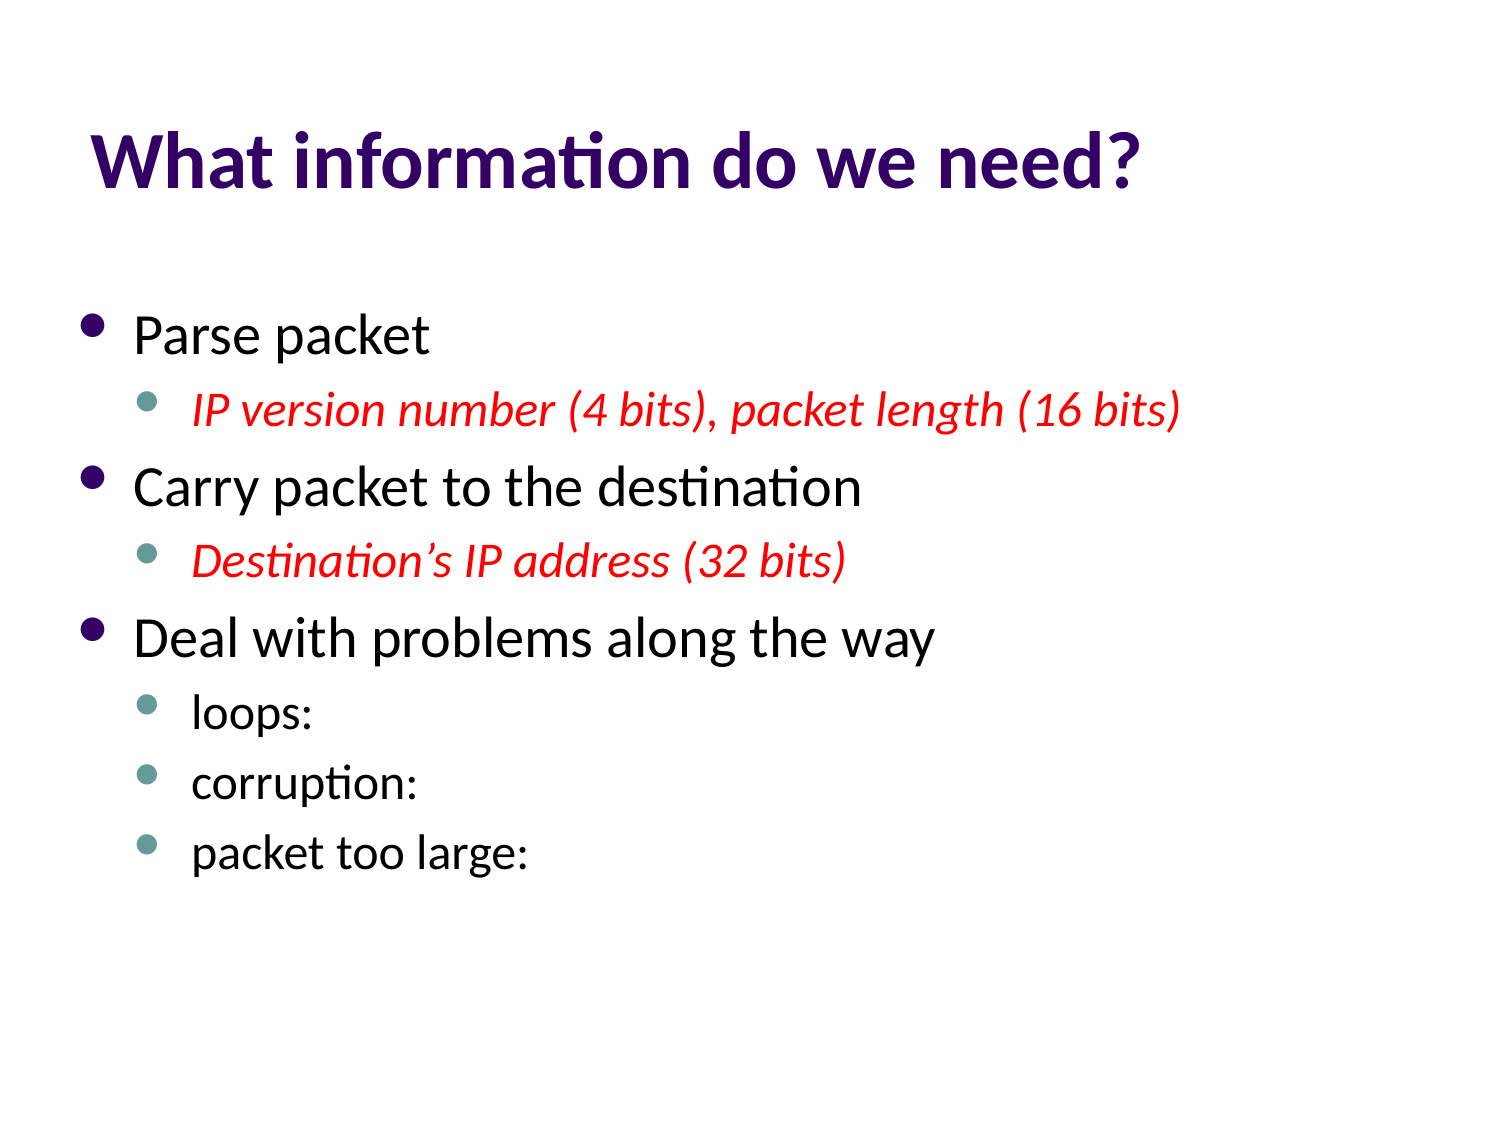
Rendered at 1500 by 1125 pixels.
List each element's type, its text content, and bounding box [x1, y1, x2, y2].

list Parse packet IP version number (4 bits), packet length (16 bits) Carry packet to the destination Destination’s IP address (32 bits) Deal with problems along the way loops: corruption: packet too large: [62, 288, 1463, 1013]
title What information do we need? [75, 20, 1425, 213]
